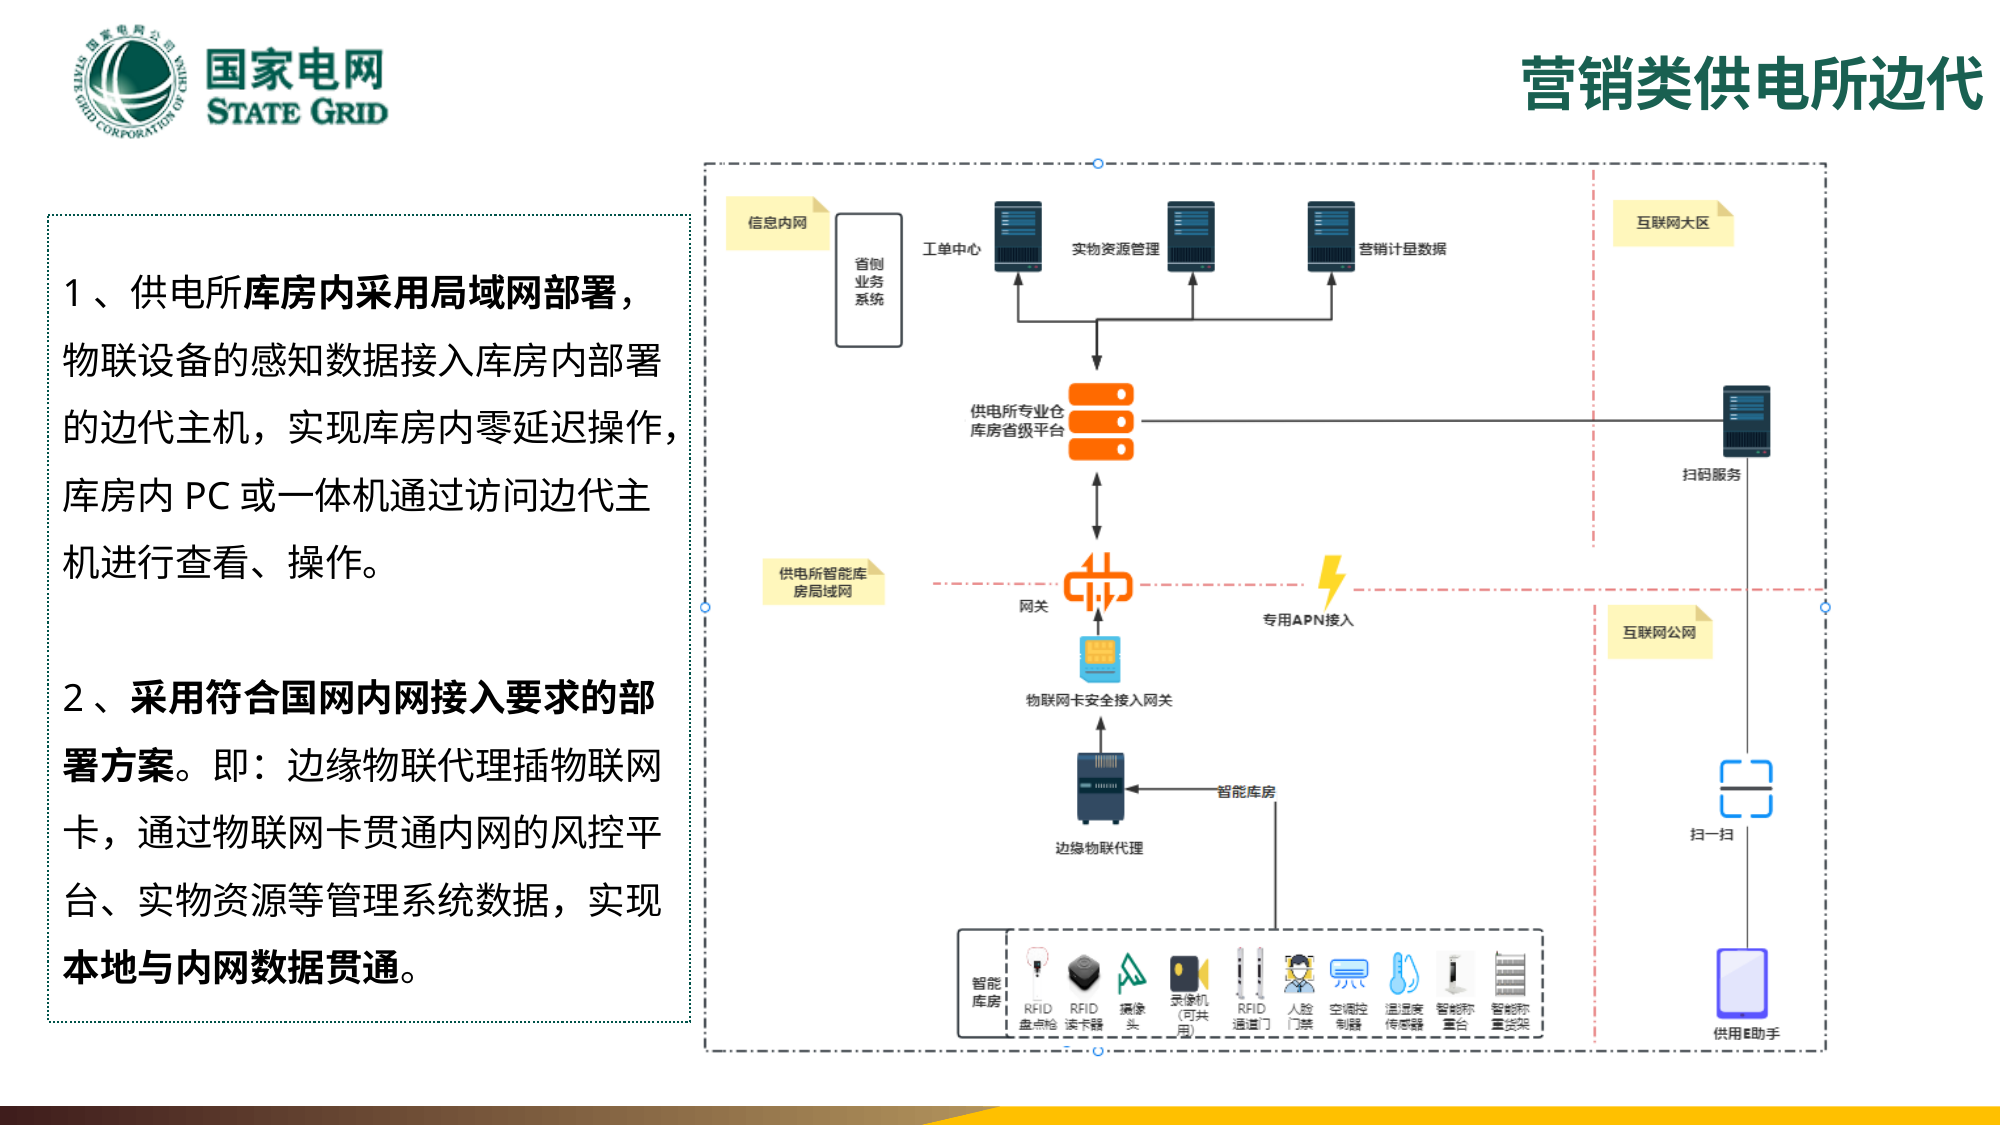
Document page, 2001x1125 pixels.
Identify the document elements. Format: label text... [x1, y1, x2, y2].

picture [55, 15, 424, 148]
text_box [700, 155, 1836, 1060]
text_box 1、供电所库房内采用局域网部署，物联设备的感知数据接入库房内部署的边代主机，实现库房内零延迟操作，库房内PC或一体机通过访问边代主机进行查看、操作。 2、采用符合国网内网接入要求的部署方案。即：边缘物联代理插物联网卡，通过物联网卡贯通内网的风控平台、实物资源等管理系统数据，实现本地与内网数据贯通。 [48, 214, 690, 1022]
text_box 营销类供电所边代 [841, 39, 2000, 125]
